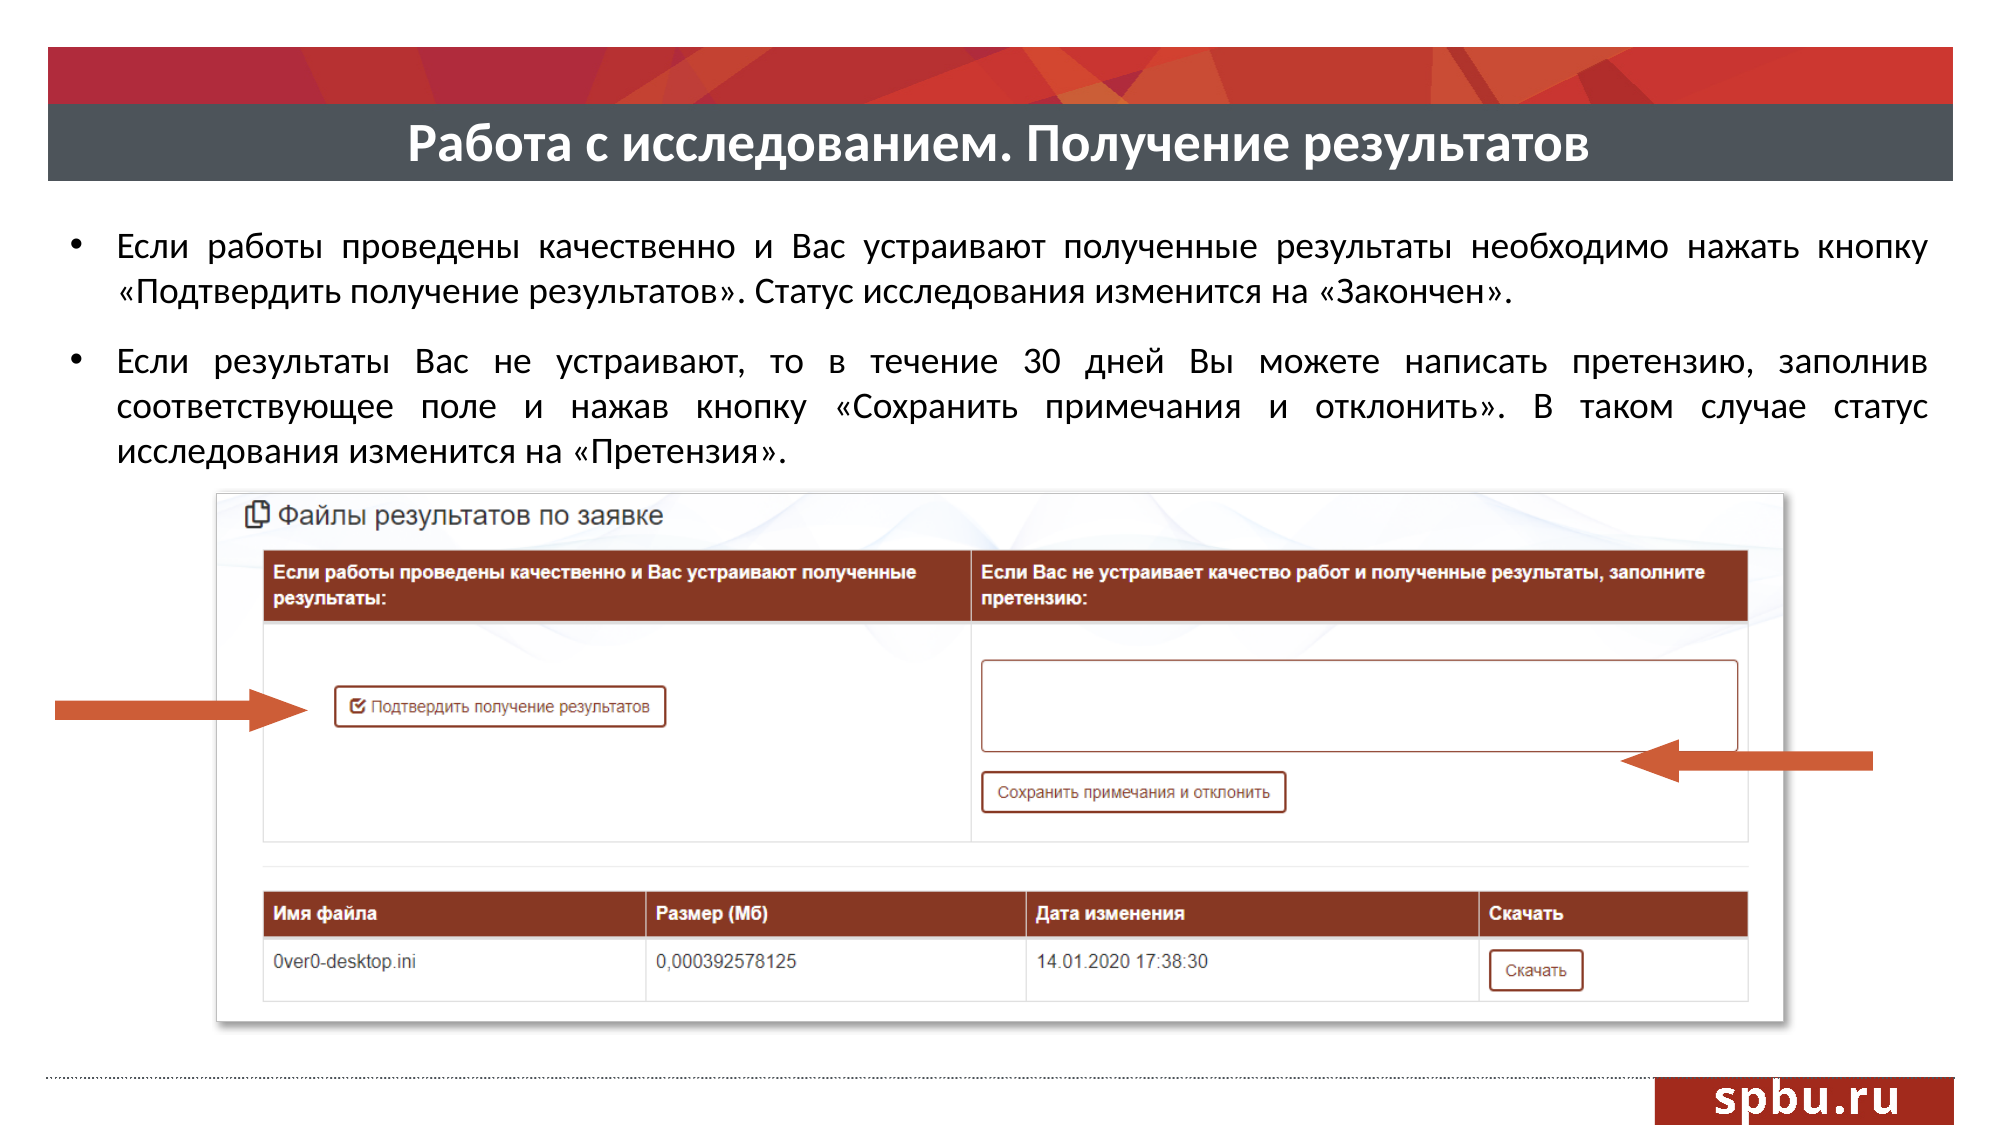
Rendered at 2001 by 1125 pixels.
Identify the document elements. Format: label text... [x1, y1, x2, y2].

picture [0, 0, 2001, 1125]
text_box Работа с исследованием. Получение результатов [54, 102, 1945, 177]
text_box [52, 698, 210, 723]
text_box Если работы проведены качественно и Вас устраивают полученные результаты необходимо нажать кнопку «Подтвердить получение результатов». Статус исследования изменится на «Закончен». Если результаты Вас не устраивают, то в течение 30 дней Вы можете написать претензию, заполнив соответствующее поле и нажав кнопку «Сохранить примечания и отклонить». В таком случае статус исследования изменится на «Претензия». [54, 213, 1945, 478]
text_box [1791, 749, 1876, 773]
